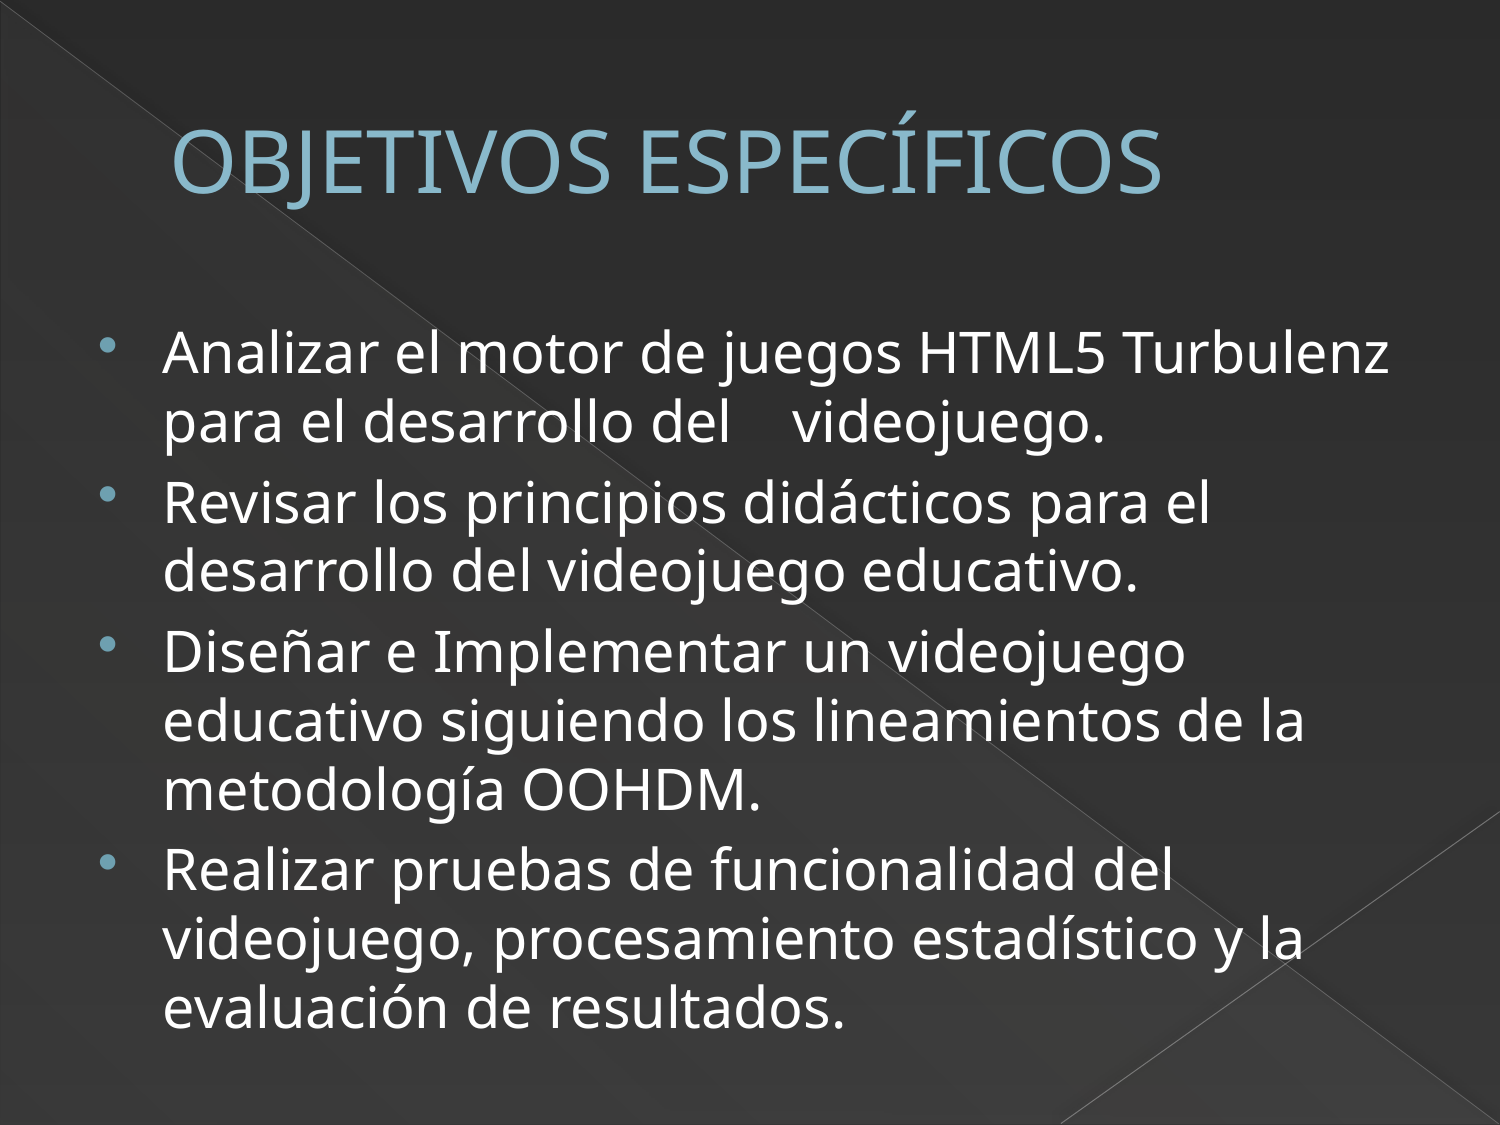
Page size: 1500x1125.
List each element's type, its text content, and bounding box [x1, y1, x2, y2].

title OBJETIVOS ESPECÍFICOS [75, 43, 1425, 274]
list Analizar el motor de juegos HTML5 Turbulenz para el desarrollo del videojuego. Revisar los principios didácticos para el desarrollo del videojuego educativo. Diseñar e Implementar un videojuego educativo siguiendo los lineamientos de la metodología OOHDM. Realizar pruebas de funcionalidad del videojuego, procesamiento estadístico y la evaluación de resultados. [75, 308, 1425, 1059]
